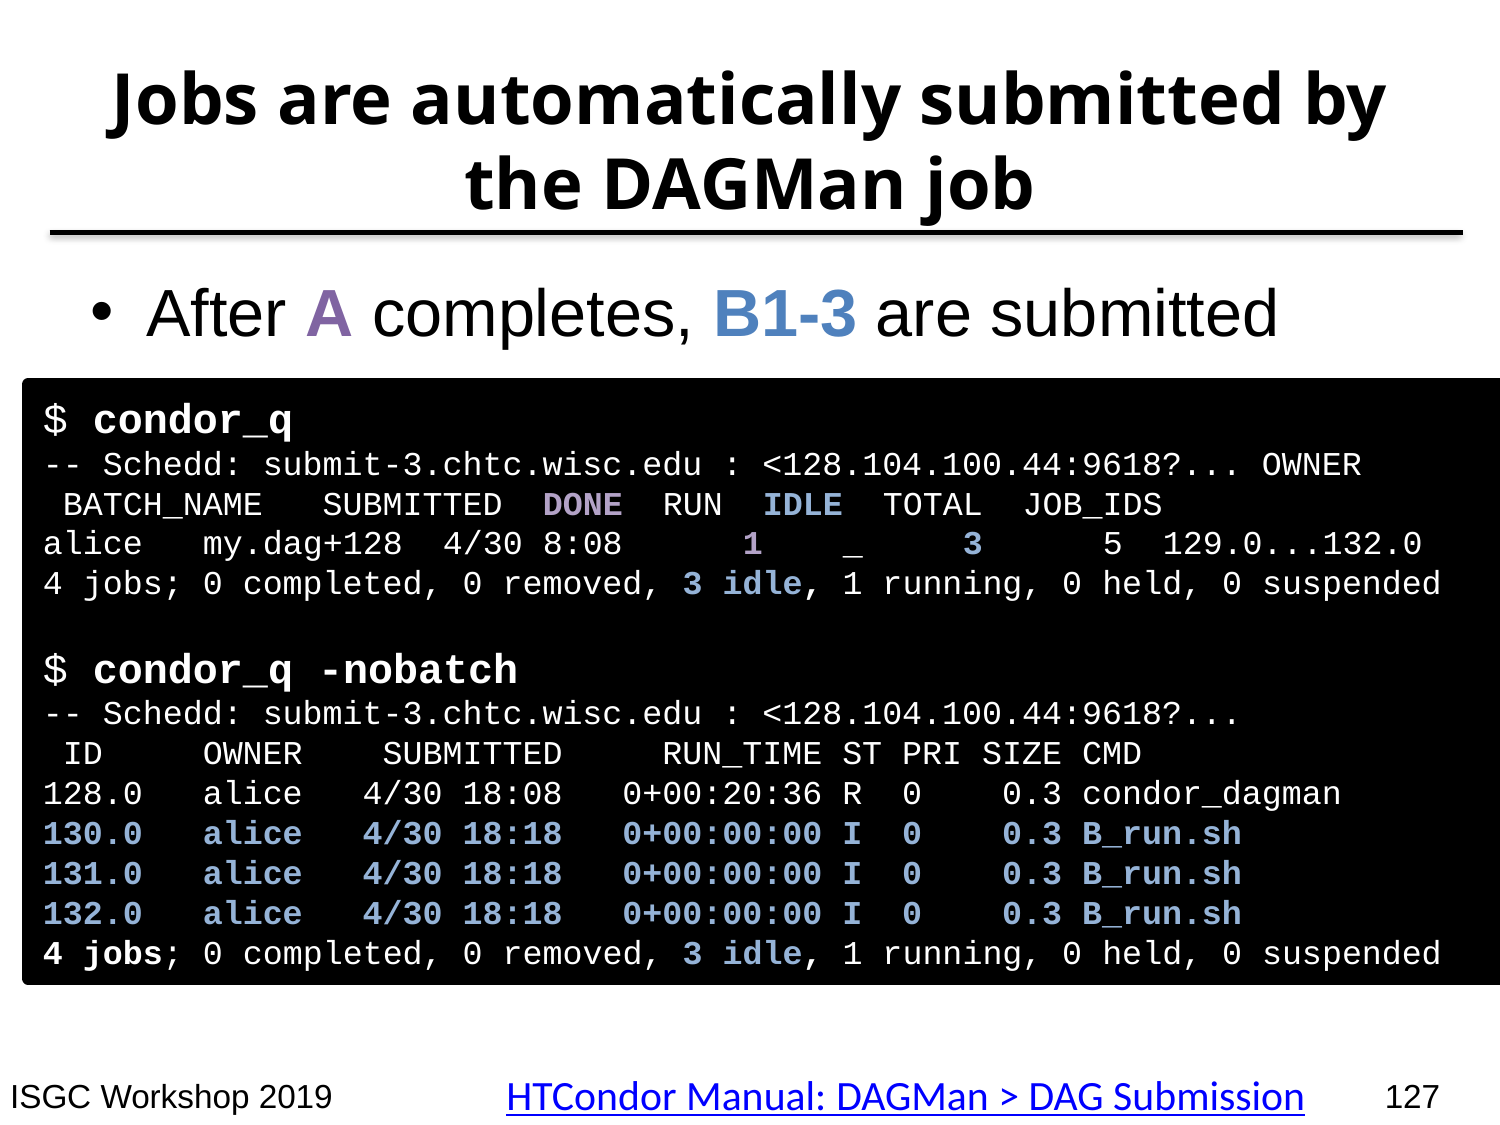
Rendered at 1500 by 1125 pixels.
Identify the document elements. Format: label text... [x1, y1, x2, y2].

title Jobs are automatically submitted by the DAGMan job [75, 45, 1425, 233]
text_box HTCondor Manual: DAGMan > DAG Submission [491, 1061, 1341, 1125]
list After A completes, B1-3 are submitted [75, 262, 1425, 384]
text_box $ condor_q -- Schedd: submit-3.chtc.wisc.edu : <128.104.100.44:9618?... OWNER BATCH_NAME SUBMITTED DONE RUN IDLE TOTAL JOB_IDS alice my.dag+128 4/30 8:08 1 _ 3 5 129.0...132.0 4 jobs; 0 completed, 0 removed, 3 idle, 1 running, 0 held, 0 suspended $ condor_q -nobatch -- Schedd: submit-3.chtc.wisc.edu : <128.104.100.44:9618?... ID OWNER SUBMITTED RUN_TIME ST PRI SIZE CMD 128.0 alice 4/30 18:08 0+00:20:36 R 0 0.3 condor_dagman 130.0 alice 4/30 18:18 0+00:00:00 I 0 0.3 B_run.sh 131.0 alice 4/30 18:18 0+00:00:00 I 0 0.3 B_run.sh 132.0 alice 4/30 18:18 0+00:00:00 I 0 0.3 B_run.sh 4 jobs; 0 completed, 0 removed, 3 idle, 1 running, 0 held, 0 suspended [28, 384, 1500, 979]
